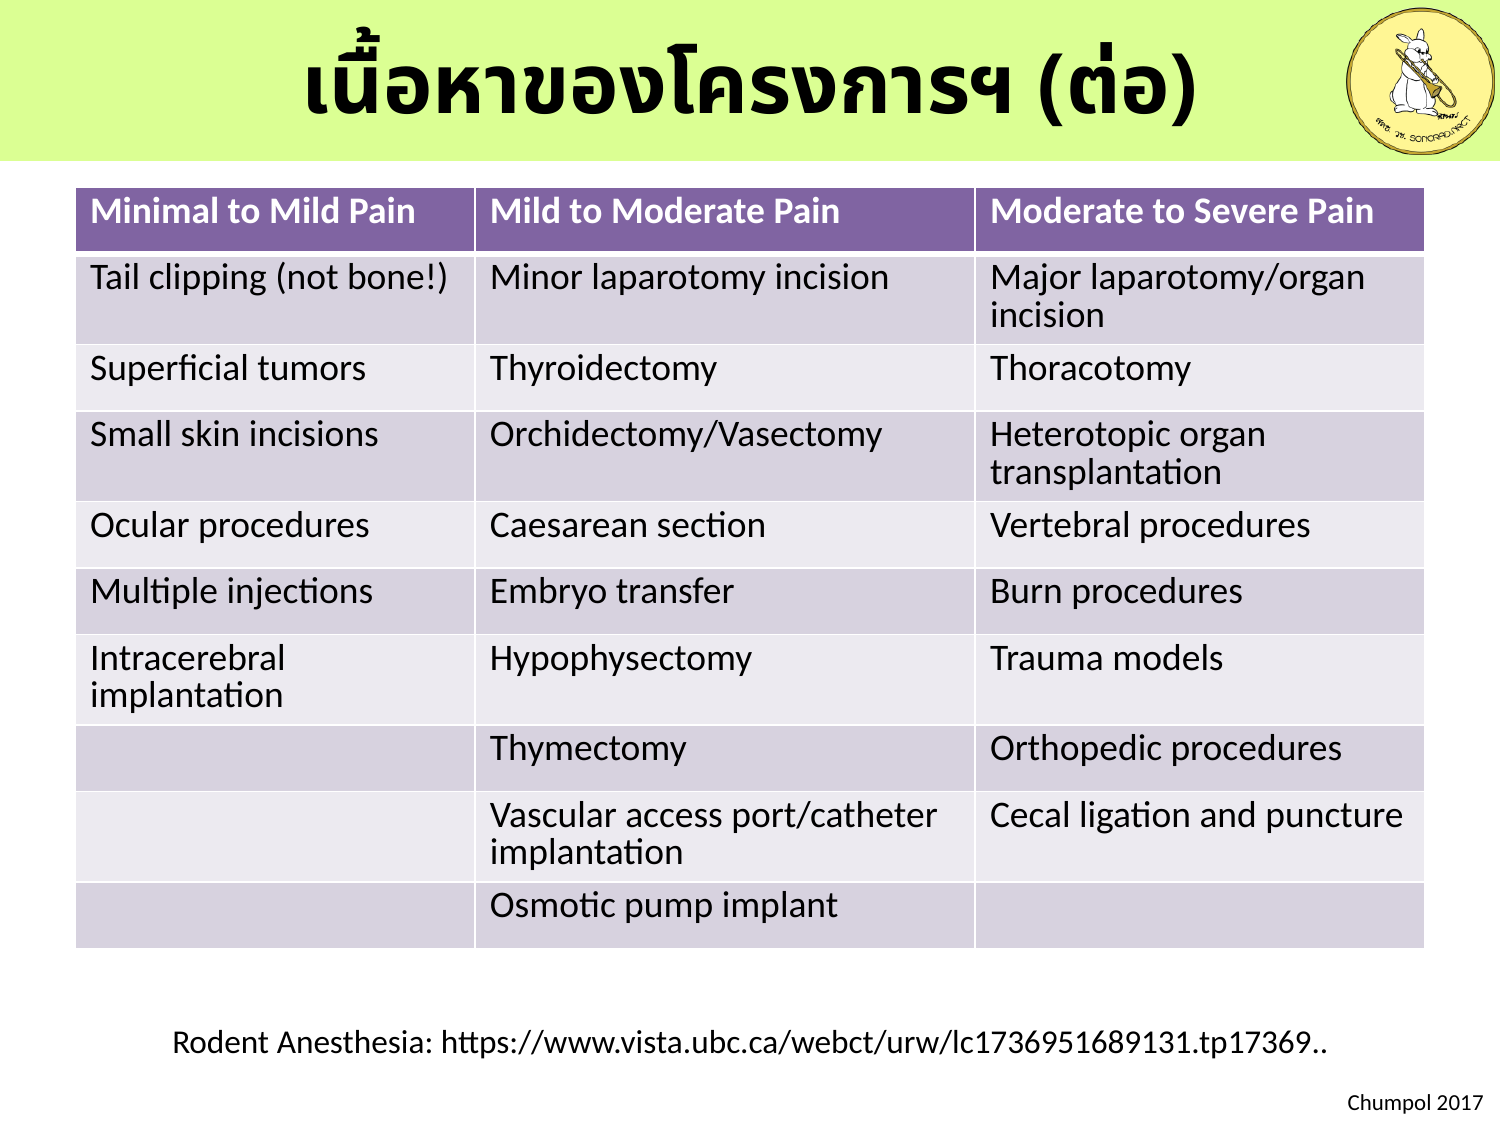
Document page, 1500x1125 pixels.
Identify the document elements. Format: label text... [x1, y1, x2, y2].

table_cell Thymectomy [476, 726, 974, 791]
text_box เนื้อหาของโครงการฯ (ต่อ) [0, 0, 1500, 163]
table_cell Thyroidectomy [476, 345, 974, 410]
table_cell Multiple injections [76, 569, 474, 634]
table_cell [76, 726, 474, 791]
table_header Minimal to Mild Pain [76, 188, 474, 251]
table_cell Superficial tumors [76, 345, 474, 410]
table_cell Major laparotomy/organ incision [976, 257, 1424, 344]
text_box Rodent Anesthesia: https://www.vista.ubc.ca/webct/urw/lc1736951689131.tp17369.. [157, 1012, 1346, 1068]
table_header Moderate to Severe Pain [976, 188, 1424, 251]
table_cell [976, 883, 1424, 948]
table_cell Hypophysectomy [476, 635, 974, 724]
table_cell Tail clipping (not bone!) [76, 257, 474, 344]
table_cell Orthopedic procedures [976, 726, 1424, 791]
table_header Mild to Moderate Pain [476, 188, 974, 251]
table_cell Embryo transfer [476, 569, 974, 634]
table_cell [76, 792, 474, 881]
table_cell Small skin incisions [76, 412, 474, 501]
table_cell Cecal ligation and puncture [976, 792, 1424, 881]
table_cell Trauma models [976, 635, 1424, 724]
table_cell Minor laparotomy incision [476, 257, 974, 344]
table_cell Heterotopic organ transplantation [976, 412, 1424, 501]
text_box Chumpol 2017 [1266, 1080, 1500, 1125]
table_cell Burn procedures [976, 569, 1424, 634]
table_cell [76, 883, 474, 948]
table_cell Orchidectomy/Vasectomy [476, 412, 974, 501]
table_cell Thoracotomy [976, 345, 1424, 410]
table_cell Vascular access port/catheter implantation [476, 792, 974, 881]
table_cell Intracerebral implantation [76, 635, 474, 724]
picture [1346, 6, 1495, 156]
table_cell Osmotic pump implant [476, 883, 974, 948]
table_cell Ocular procedures [76, 502, 474, 567]
table_cell Caesarean section [476, 502, 974, 567]
table_cell Vertebral procedures [976, 502, 1424, 567]
